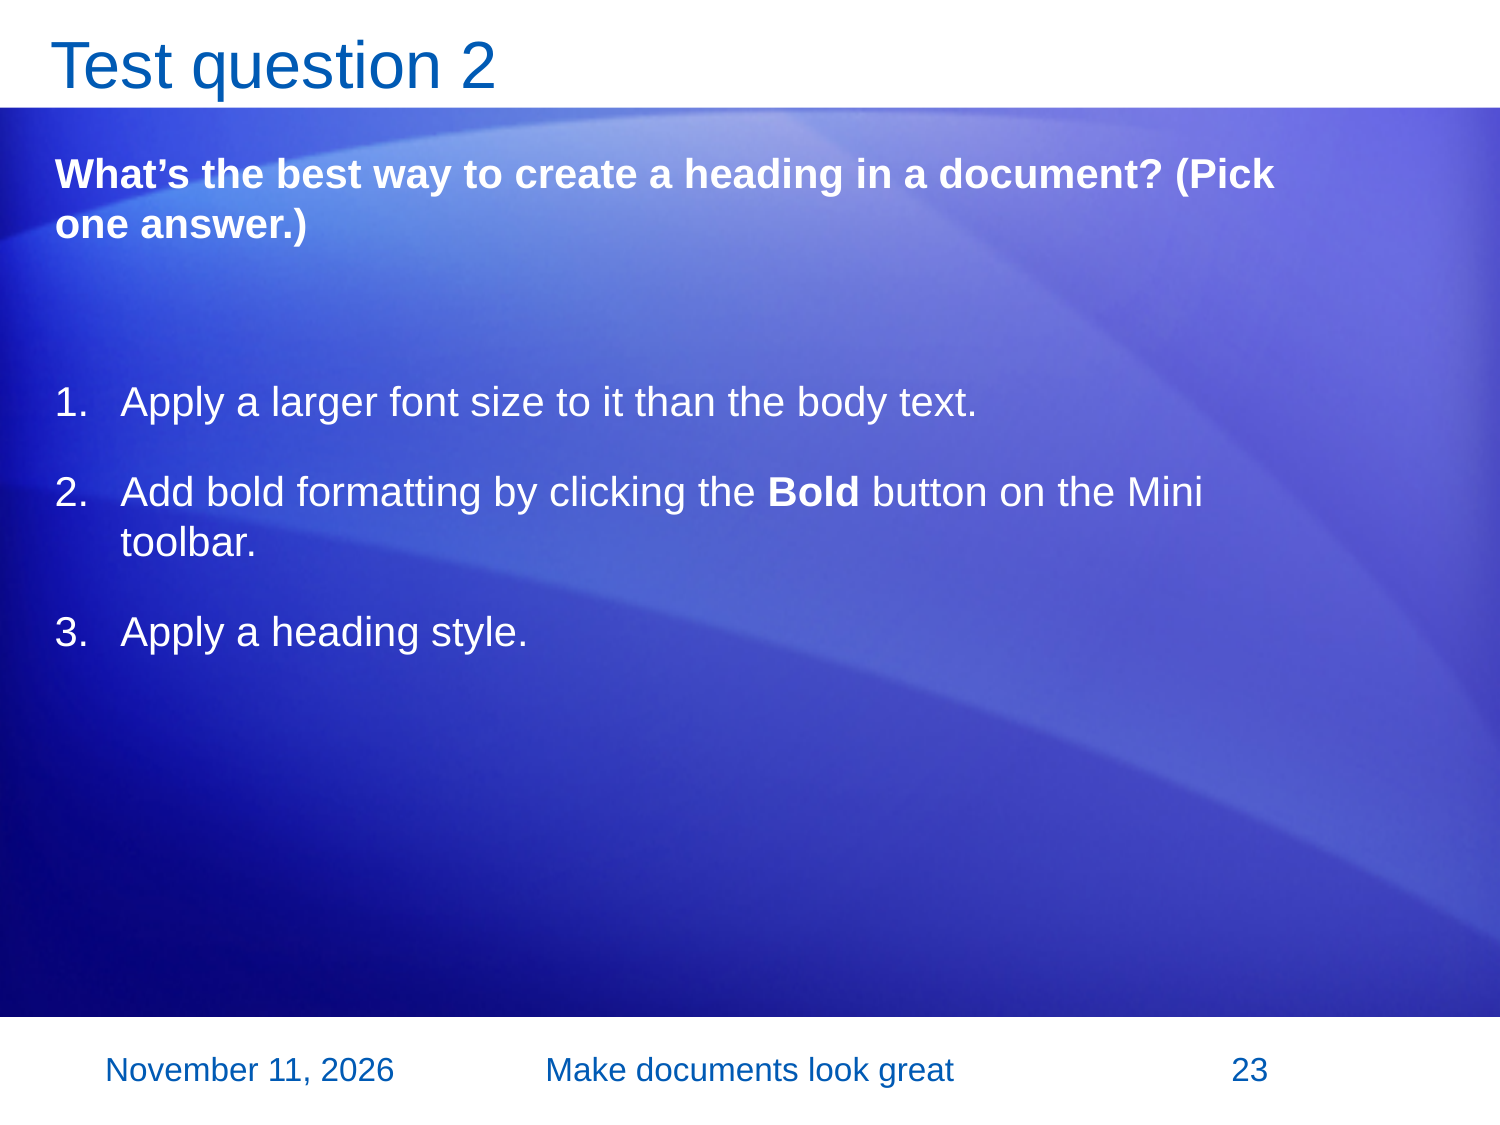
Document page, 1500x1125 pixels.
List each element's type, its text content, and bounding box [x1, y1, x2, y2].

picture [0, 108, 1500, 1017]
footer Make documents look great [445, 1016, 1055, 1096]
title Test question 2 [34, 11, 1386, 113]
slide_number 23 [1074, 1016, 1426, 1096]
text_box Apply a larger font size to it than the body text. Add bold formatting by clicking the Bold button on the Mini toolbar. Apply a heading style. [39, 367, 1291, 878]
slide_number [74, 1016, 426, 1096]
list What’s the best way to create a heading in a document? (Pick one answer.) [39, 139, 1301, 335]
